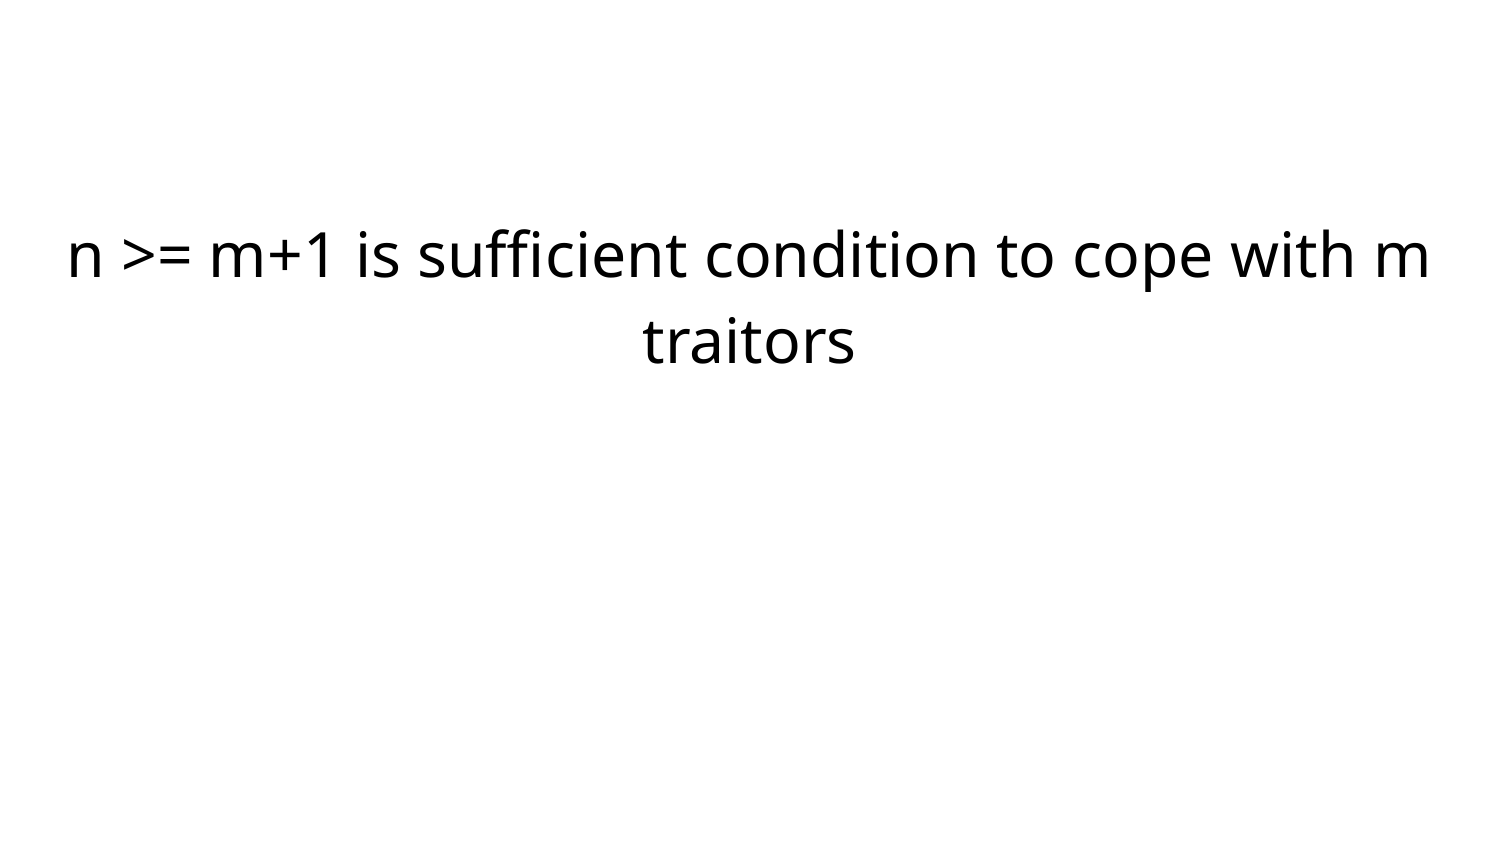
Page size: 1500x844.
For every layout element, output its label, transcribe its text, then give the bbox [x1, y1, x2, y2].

list n >= m+1 is sufficient condition to cope with m traitors [51, 189, 1449, 750]
